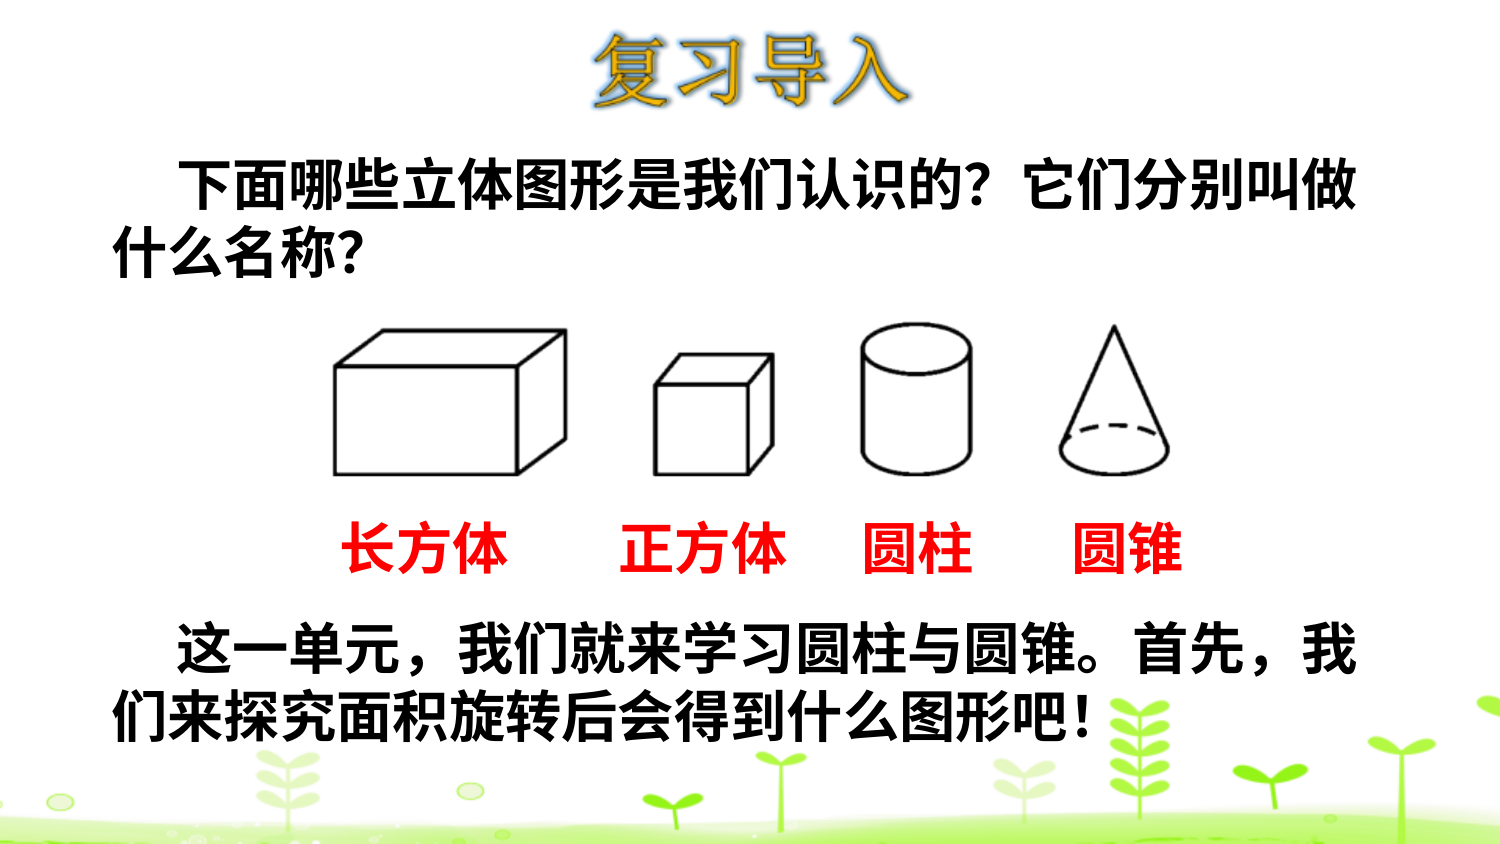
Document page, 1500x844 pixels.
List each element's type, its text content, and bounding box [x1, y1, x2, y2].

text_box 正方体 [607, 507, 813, 587]
text_box 圆锥 [1060, 507, 1210, 587]
picture [0, 0, 1500, 844]
text_box 圆柱 [850, 507, 1000, 587]
text_box 这一单元，我们就来学习圆柱与圆锥。首先，我们来探究面积旋转后会得到什么图形吧！ [100, 607, 1421, 755]
text_box 下面哪些立体图形是我们认识的？它们分别叫做什么名称？ [100, 143, 1404, 291]
text_box 长方体 [328, 507, 535, 587]
